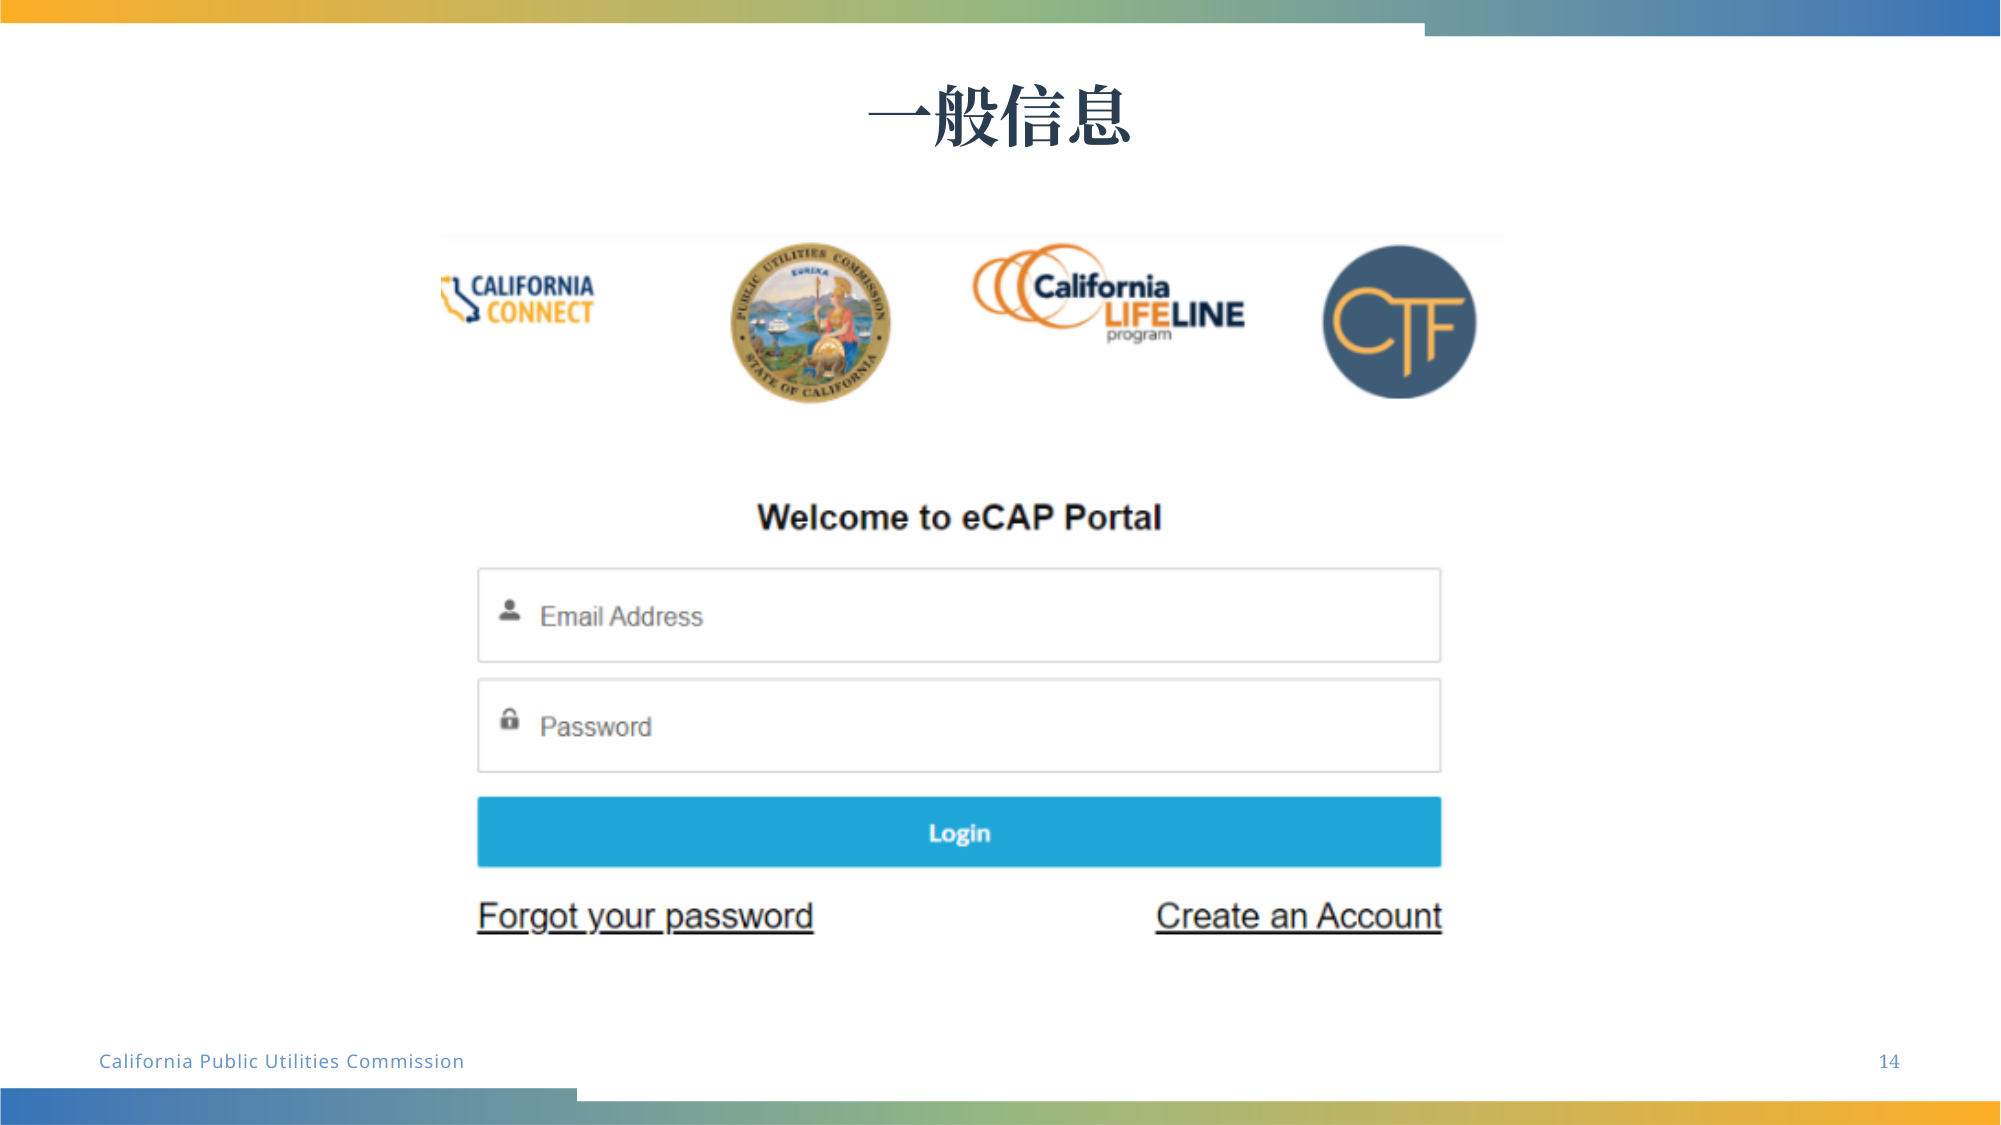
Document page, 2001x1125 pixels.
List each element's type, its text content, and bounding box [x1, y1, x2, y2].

slide_number 14 [1837, 1050, 1900, 1080]
picture [0, 0, 2001, 1125]
text_box 一般信息 [500, 66, 1500, 163]
